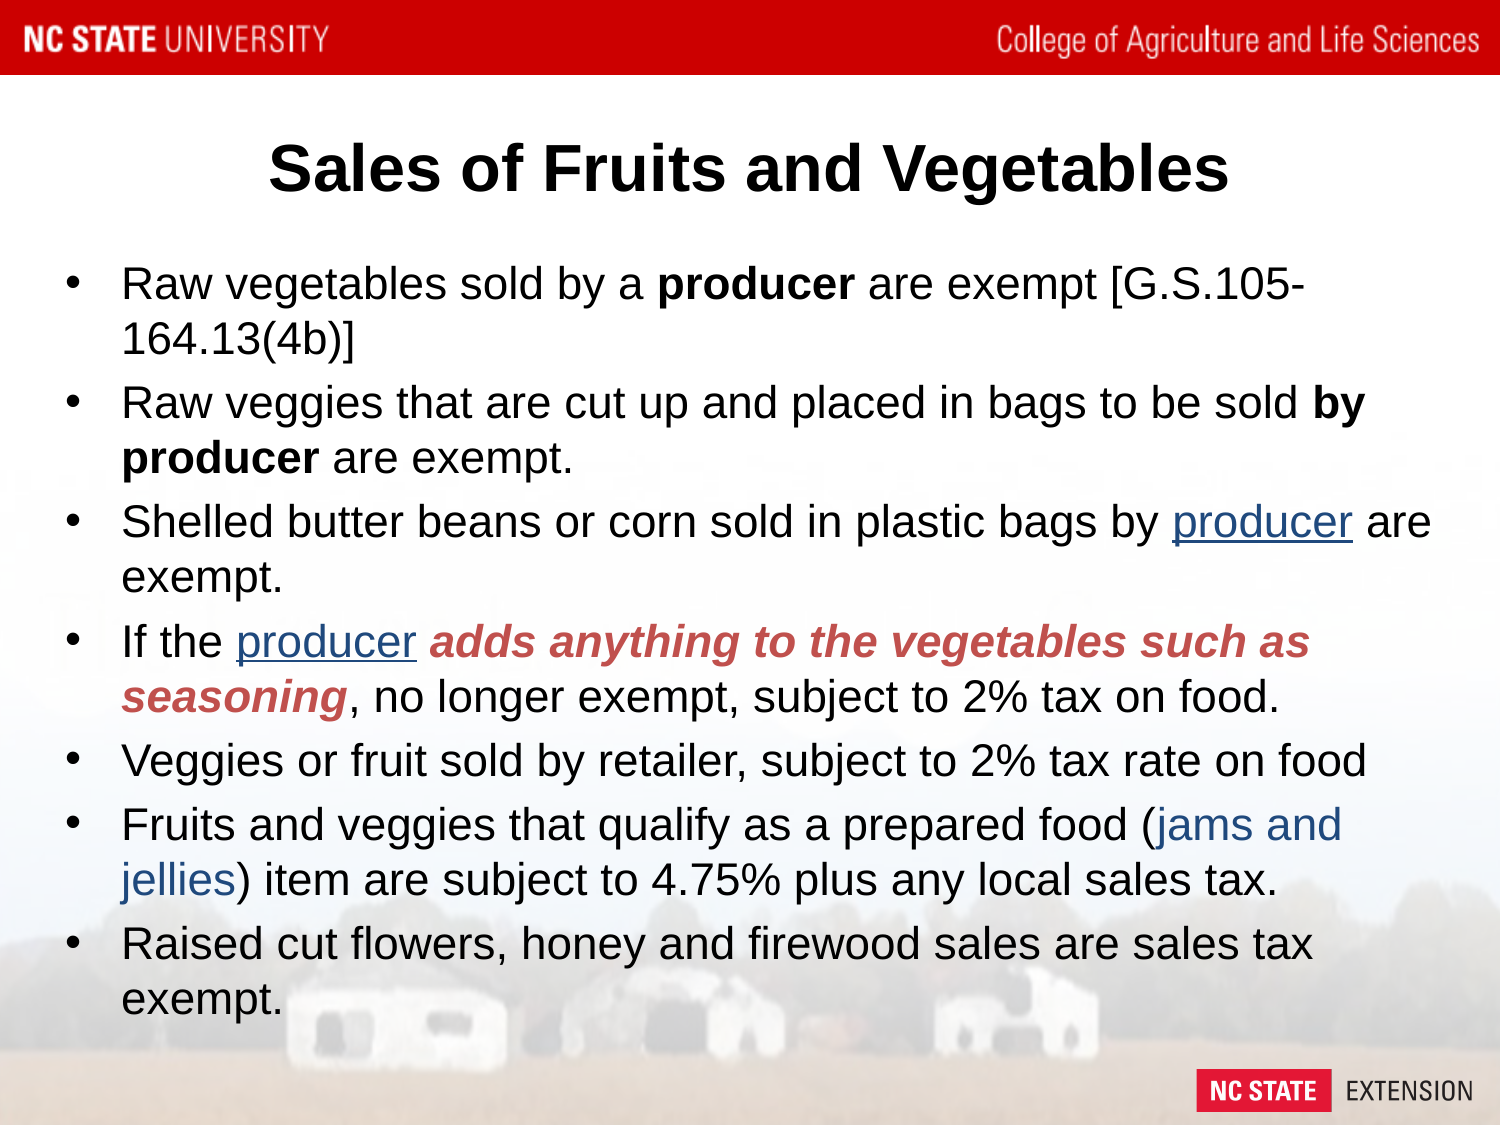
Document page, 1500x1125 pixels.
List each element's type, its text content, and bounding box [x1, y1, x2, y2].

list Raw vegetables sold by a producer are exempt [G.S.105-164.13(4b)] Raw veggies that are cut up and placed in bags to be sold by producer are exempt. Shelled butter beans or corn sold in plastic bags by producer are exempt. If the producer adds anything to the vegetables such as seasoning, no longer exempt, subject to 2% tax on food. Veggies or fruit sold by retailer, subject to 2% tax rate on food Fruits and veggies that qualify as a prepared food (jams and jellies) item are subject to 4.75% plus any local sales tax. Raised cut flowers, honey and firewood sales are sales tax exempt. [50, 246, 1450, 984]
title Sales of Fruits and Vegetables [112, 108, 1388, 222]
